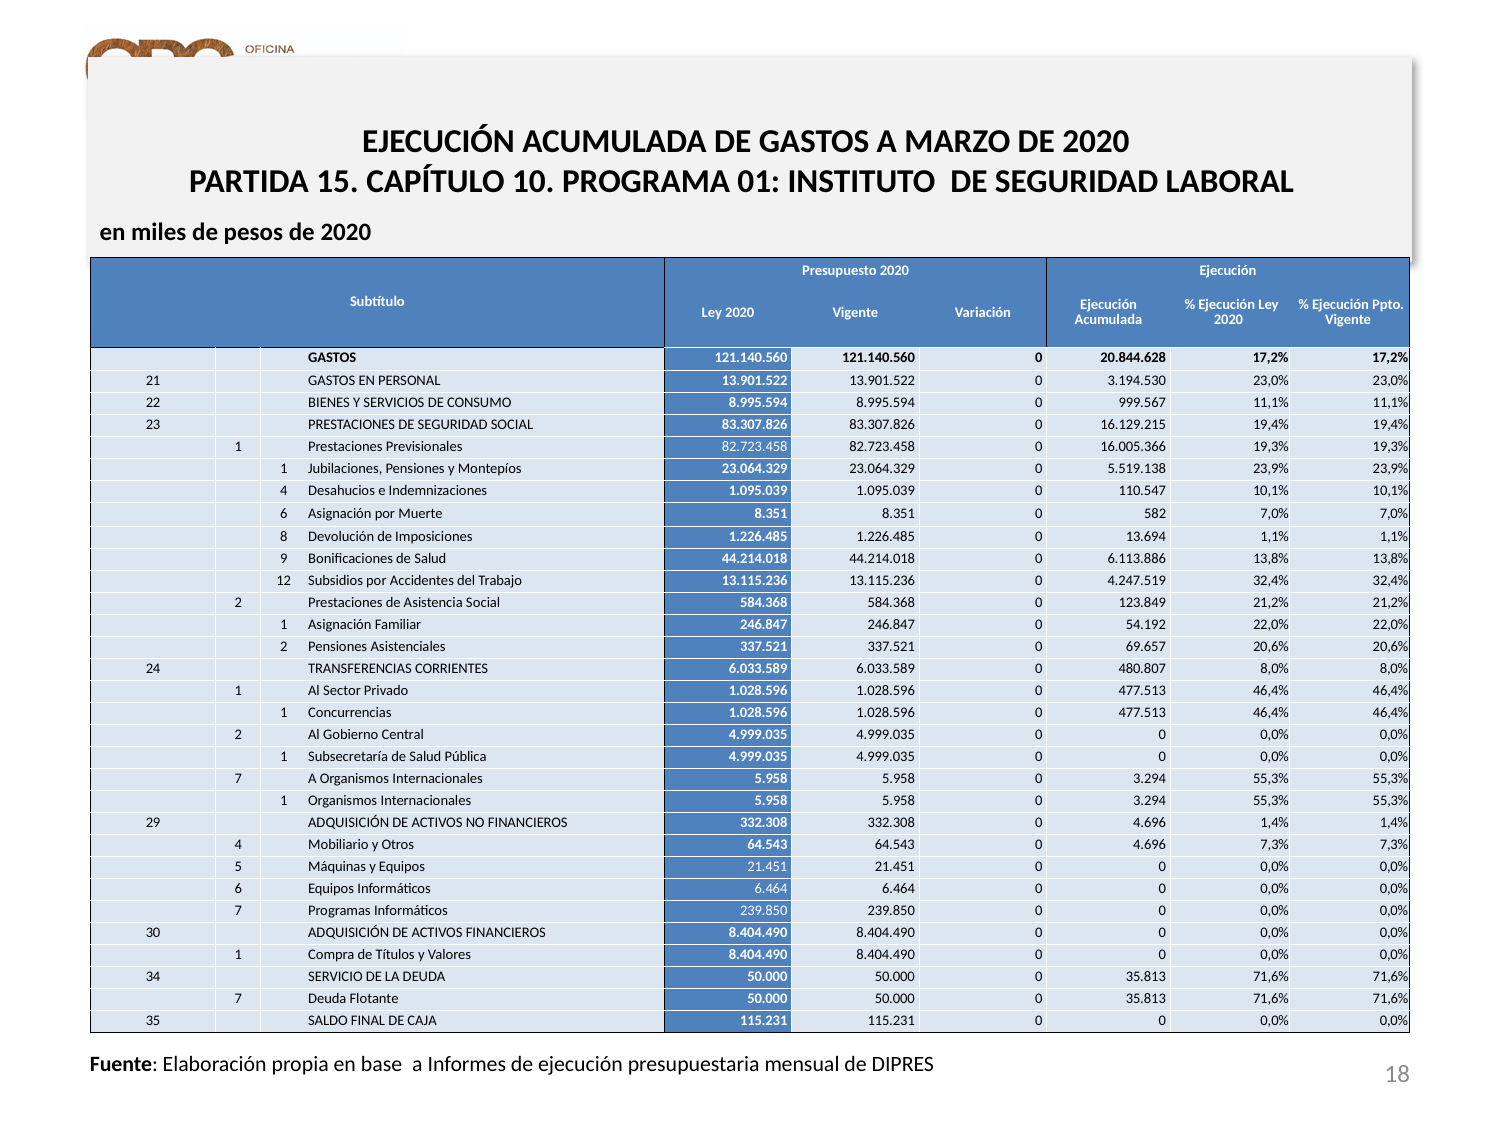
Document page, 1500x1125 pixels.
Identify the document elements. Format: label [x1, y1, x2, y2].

table_cell [920, 791, 1046, 812]
table_cell [1171, 415, 1289, 436]
table_cell [665, 593, 791, 614]
table_cell [1047, 437, 1170, 458]
table_cell [792, 481, 919, 502]
table_cell [1171, 615, 1289, 636]
table_cell [91, 549, 215, 570]
picture [82, 22, 403, 118]
table_cell [1290, 571, 1409, 592]
table_cell [1171, 769, 1289, 790]
table_cell [91, 923, 215, 944]
table_cell [792, 923, 919, 944]
table_cell [1047, 703, 1170, 724]
table_cell [1290, 659, 1409, 680]
table_cell [792, 527, 919, 548]
table_cell [216, 571, 260, 592]
table_cell [1047, 549, 1170, 570]
table_cell [920, 813, 1046, 834]
table_cell [1171, 923, 1289, 944]
table_cell [216, 481, 260, 502]
text_box [84, 208, 1408, 249]
table_cell [91, 415, 215, 436]
table_cell [665, 747, 791, 768]
table_cell [920, 659, 1046, 680]
table_cell [216, 371, 260, 392]
table_cell [792, 835, 919, 856]
table_cell [1290, 989, 1409, 1010]
table_cell [261, 945, 664, 966]
table_cell [216, 989, 260, 1010]
table_cell [1290, 901, 1409, 922]
table_cell [1171, 725, 1289, 746]
table_cell [1171, 437, 1289, 458]
table_cell [665, 901, 791, 922]
table_cell [665, 923, 791, 944]
table_cell [261, 835, 664, 856]
table_cell [91, 393, 215, 414]
table_cell [792, 615, 919, 636]
table_cell [920, 989, 1046, 1010]
table_cell [261, 901, 664, 922]
table_cell [91, 857, 215, 878]
table_cell [91, 437, 215, 458]
table_cell [665, 348, 791, 370]
table_cell [91, 967, 215, 988]
table_cell [665, 1011, 791, 1032]
table_cell [1290, 593, 1409, 614]
table_cell [665, 681, 791, 702]
table_cell [261, 659, 664, 680]
table_cell [920, 967, 1046, 988]
table_cell [261, 703, 664, 724]
table_cell [920, 835, 1046, 856]
table_cell [261, 725, 664, 746]
table_cell [91, 747, 215, 768]
table_cell [792, 901, 919, 922]
table_cell [91, 615, 215, 636]
table_cell [216, 659, 260, 680]
table_cell [216, 415, 260, 436]
table_cell [665, 527, 791, 548]
table_cell [261, 437, 664, 458]
table_cell [261, 681, 664, 702]
table_cell [1171, 813, 1289, 834]
table_cell [920, 637, 1046, 658]
table_cell [1290, 945, 1409, 966]
table_cell [665, 945, 791, 966]
table_cell [665, 813, 791, 834]
table_cell [920, 615, 1046, 636]
table_cell [216, 549, 260, 570]
table_cell [1171, 571, 1289, 592]
table_cell [261, 769, 664, 790]
table_cell [216, 923, 260, 944]
table_cell [1290, 348, 1409, 370]
table_cell [1290, 637, 1409, 658]
table_cell [91, 593, 215, 614]
table_cell [665, 879, 791, 900]
table_cell [91, 989, 215, 1010]
table_cell [920, 393, 1046, 414]
table_cell [792, 593, 919, 614]
table_cell [1290, 747, 1409, 768]
table_cell [1171, 681, 1289, 702]
table_cell [1171, 481, 1289, 502]
table_cell [1047, 901, 1170, 922]
table_cell [920, 503, 1046, 526]
table_header [665, 258, 1046, 279]
table_cell [1047, 879, 1170, 900]
table_cell [261, 615, 664, 636]
table_cell [216, 945, 260, 966]
table_cell [920, 437, 1046, 458]
table_cell [261, 393, 664, 414]
table_cell [1290, 879, 1409, 900]
table_cell [920, 681, 1046, 702]
table_cell [920, 945, 1046, 966]
table_cell [1290, 835, 1409, 856]
table_cell [1290, 503, 1409, 526]
table_cell [792, 549, 919, 570]
table_cell [920, 571, 1046, 592]
table_cell [1047, 681, 1170, 702]
table_header [91, 258, 664, 347]
table_cell [261, 857, 664, 878]
table_cell [920, 703, 1046, 724]
table_cell [1047, 747, 1170, 768]
table_cell [1290, 791, 1409, 812]
table_header [1047, 258, 1409, 279]
table_cell [1047, 791, 1170, 812]
table_cell [1171, 593, 1289, 614]
table_cell [665, 503, 791, 526]
table_cell [1047, 725, 1170, 746]
table_cell [216, 393, 260, 414]
table_cell [1171, 527, 1289, 548]
table_cell [1290, 703, 1409, 724]
table_cell [91, 1011, 215, 1032]
table_cell [1047, 637, 1170, 658]
table_cell [1171, 835, 1289, 856]
table_cell [920, 769, 1046, 790]
table_cell [1171, 989, 1289, 1010]
table_cell [665, 791, 791, 812]
table_cell [792, 857, 919, 878]
table_cell [920, 527, 1046, 548]
table_cell [1171, 945, 1289, 966]
table_cell [261, 459, 664, 480]
table_cell [91, 371, 215, 392]
table_cell [216, 459, 260, 480]
table_cell [1290, 725, 1409, 746]
table_cell [216, 813, 260, 834]
table_cell [665, 415, 791, 436]
table_cell [792, 637, 919, 658]
table_cell [91, 945, 215, 966]
table_cell [792, 393, 919, 414]
table_cell [792, 415, 919, 436]
table_cell [1290, 527, 1409, 548]
table_cell [1047, 1011, 1170, 1032]
table_cell [665, 857, 791, 878]
table_cell [216, 637, 260, 658]
table_cell [261, 549, 664, 570]
table_cell [792, 769, 919, 790]
table_cell [1047, 615, 1170, 636]
table_cell [1047, 393, 1170, 414]
table_cell [1171, 503, 1289, 526]
table_cell [1047, 813, 1170, 834]
table_cell [1171, 747, 1289, 768]
table_cell [91, 725, 215, 746]
table_cell [1047, 945, 1170, 966]
table_cell [920, 747, 1046, 768]
table_cell [920, 348, 1046, 370]
table_cell [1047, 769, 1170, 790]
table_cell [1171, 659, 1289, 680]
table_cell [216, 791, 260, 812]
table_cell [665, 637, 791, 658]
table_cell [1047, 989, 1170, 1010]
table_cell [1171, 549, 1289, 570]
table_cell [1290, 1011, 1409, 1032]
table_cell [665, 615, 791, 636]
table_cell [1171, 348, 1289, 370]
table_cell [91, 348, 215, 370]
table_cell [91, 769, 215, 790]
table_cell [216, 593, 260, 614]
table_cell [792, 459, 919, 480]
table_cell [91, 681, 215, 702]
table_cell [261, 571, 664, 592]
table_cell [91, 503, 215, 526]
table_cell [1290, 923, 1409, 944]
table_cell [216, 1011, 260, 1032]
table_cell [792, 989, 919, 1010]
table_cell [261, 989, 664, 1010]
table_cell [261, 415, 664, 436]
table_cell [792, 437, 919, 458]
table_cell [216, 879, 260, 900]
table_cell [665, 393, 791, 414]
table_cell [792, 659, 919, 680]
table_cell [216, 857, 260, 878]
table_cell [665, 769, 791, 790]
table_cell [91, 481, 215, 502]
table_cell [1171, 371, 1289, 392]
table_cell [1290, 415, 1409, 436]
table_cell [261, 481, 664, 502]
slide_number [1074, 1042, 1425, 1103]
table_cell [1047, 571, 1170, 592]
table_cell [920, 371, 1046, 392]
table_cell [261, 923, 664, 944]
table_cell [665, 549, 791, 570]
table_cell [216, 615, 260, 636]
table_cell [792, 945, 919, 966]
table_cell [1047, 857, 1170, 878]
table_cell [1171, 791, 1289, 812]
table_cell [1290, 437, 1409, 458]
table_cell [920, 901, 1046, 922]
table_cell [1171, 637, 1289, 658]
table_cell [792, 725, 919, 746]
table_cell [1171, 879, 1289, 900]
table_cell [1171, 901, 1289, 922]
table_cell [261, 967, 664, 988]
table_cell [1047, 481, 1170, 502]
table_cell [216, 348, 260, 370]
table_cell [920, 459, 1046, 480]
table_cell [792, 571, 919, 592]
table_cell [216, 747, 260, 768]
table_cell [216, 769, 260, 790]
table_cell [261, 879, 664, 900]
table_cell [261, 747, 664, 768]
table_cell [91, 571, 215, 592]
table_cell [1290, 459, 1409, 480]
table_cell [665, 481, 791, 502]
table_cell [920, 879, 1046, 900]
table_cell [1290, 681, 1409, 702]
table_cell [216, 901, 260, 922]
table_cell [665, 371, 791, 392]
table_cell [91, 459, 215, 480]
table_cell [920, 923, 1046, 944]
table_cell [792, 791, 919, 812]
table_cell [91, 813, 215, 834]
table_cell [1047, 835, 1170, 856]
table_cell [792, 879, 919, 900]
table_cell [91, 659, 215, 680]
table_cell [792, 747, 919, 768]
table_cell [216, 437, 260, 458]
table_cell [920, 415, 1046, 436]
table_cell [792, 1011, 919, 1032]
table_cell [1290, 769, 1409, 790]
table_cell [261, 1011, 664, 1032]
title [88, 57, 1412, 262]
table_cell [1171, 1011, 1289, 1032]
table_cell [261, 813, 664, 834]
table_cell [1047, 593, 1170, 614]
table_cell [1171, 459, 1289, 480]
table_cell [91, 835, 215, 856]
table_cell [792, 348, 919, 370]
table_cell [1047, 503, 1170, 526]
table_cell [261, 371, 664, 392]
table_cell [665, 437, 791, 458]
table_cell [1290, 967, 1409, 988]
table_cell [920, 725, 1046, 746]
table_cell [1047, 459, 1170, 480]
table_cell [665, 659, 791, 680]
table_cell [261, 637, 664, 658]
table_cell [792, 703, 919, 724]
table_cell [665, 725, 791, 746]
table_cell [91, 791, 215, 812]
table_cell [920, 857, 1046, 878]
table_cell [261, 503, 664, 526]
table_cell [91, 527, 215, 548]
table_cell [261, 348, 664, 370]
table_cell [1290, 393, 1409, 414]
table_cell [1047, 527, 1170, 548]
table_cell [665, 459, 791, 480]
table_cell [665, 571, 791, 592]
table_cell [920, 549, 1046, 570]
table_cell [1047, 415, 1170, 436]
table_cell [1171, 393, 1289, 414]
table_cell [792, 371, 919, 392]
table_cell [665, 703, 791, 724]
table_cell [920, 593, 1046, 614]
table_cell [792, 681, 919, 702]
table_cell [1290, 481, 1409, 502]
table_cell [1047, 371, 1170, 392]
table_cell [216, 681, 260, 702]
table_cell [216, 967, 260, 988]
table_cell [261, 527, 664, 548]
table_cell [665, 279, 1046, 347]
table_cell [91, 637, 215, 658]
table_cell [792, 503, 919, 526]
table_cell [792, 813, 919, 834]
table_cell [261, 593, 664, 614]
table_cell [665, 989, 791, 1010]
table_cell [1290, 371, 1409, 392]
table_cell [216, 835, 260, 856]
table_cell [216, 703, 260, 724]
table_cell [216, 527, 260, 548]
table_cell [91, 879, 215, 900]
table_cell [91, 703, 215, 724]
table_cell [1290, 857, 1409, 878]
table_cell [1171, 967, 1289, 988]
table_cell [1171, 857, 1289, 878]
table_cell [1171, 703, 1289, 724]
table_cell [1047, 967, 1170, 988]
table_cell [91, 901, 215, 922]
table_cell [920, 481, 1046, 502]
table_cell [216, 725, 260, 746]
table_cell [1290, 549, 1409, 570]
table_cell [1047, 923, 1170, 944]
table_cell [1047, 348, 1170, 370]
table_cell [920, 1011, 1046, 1032]
table_cell [792, 967, 919, 988]
table_cell [261, 791, 664, 812]
table_cell [1290, 813, 1409, 834]
table_cell [1047, 659, 1170, 680]
table_cell [216, 503, 260, 526]
table_cell [1047, 279, 1409, 347]
table_cell [665, 835, 791, 856]
table_cell [1290, 615, 1409, 636]
table_cell [665, 967, 791, 988]
